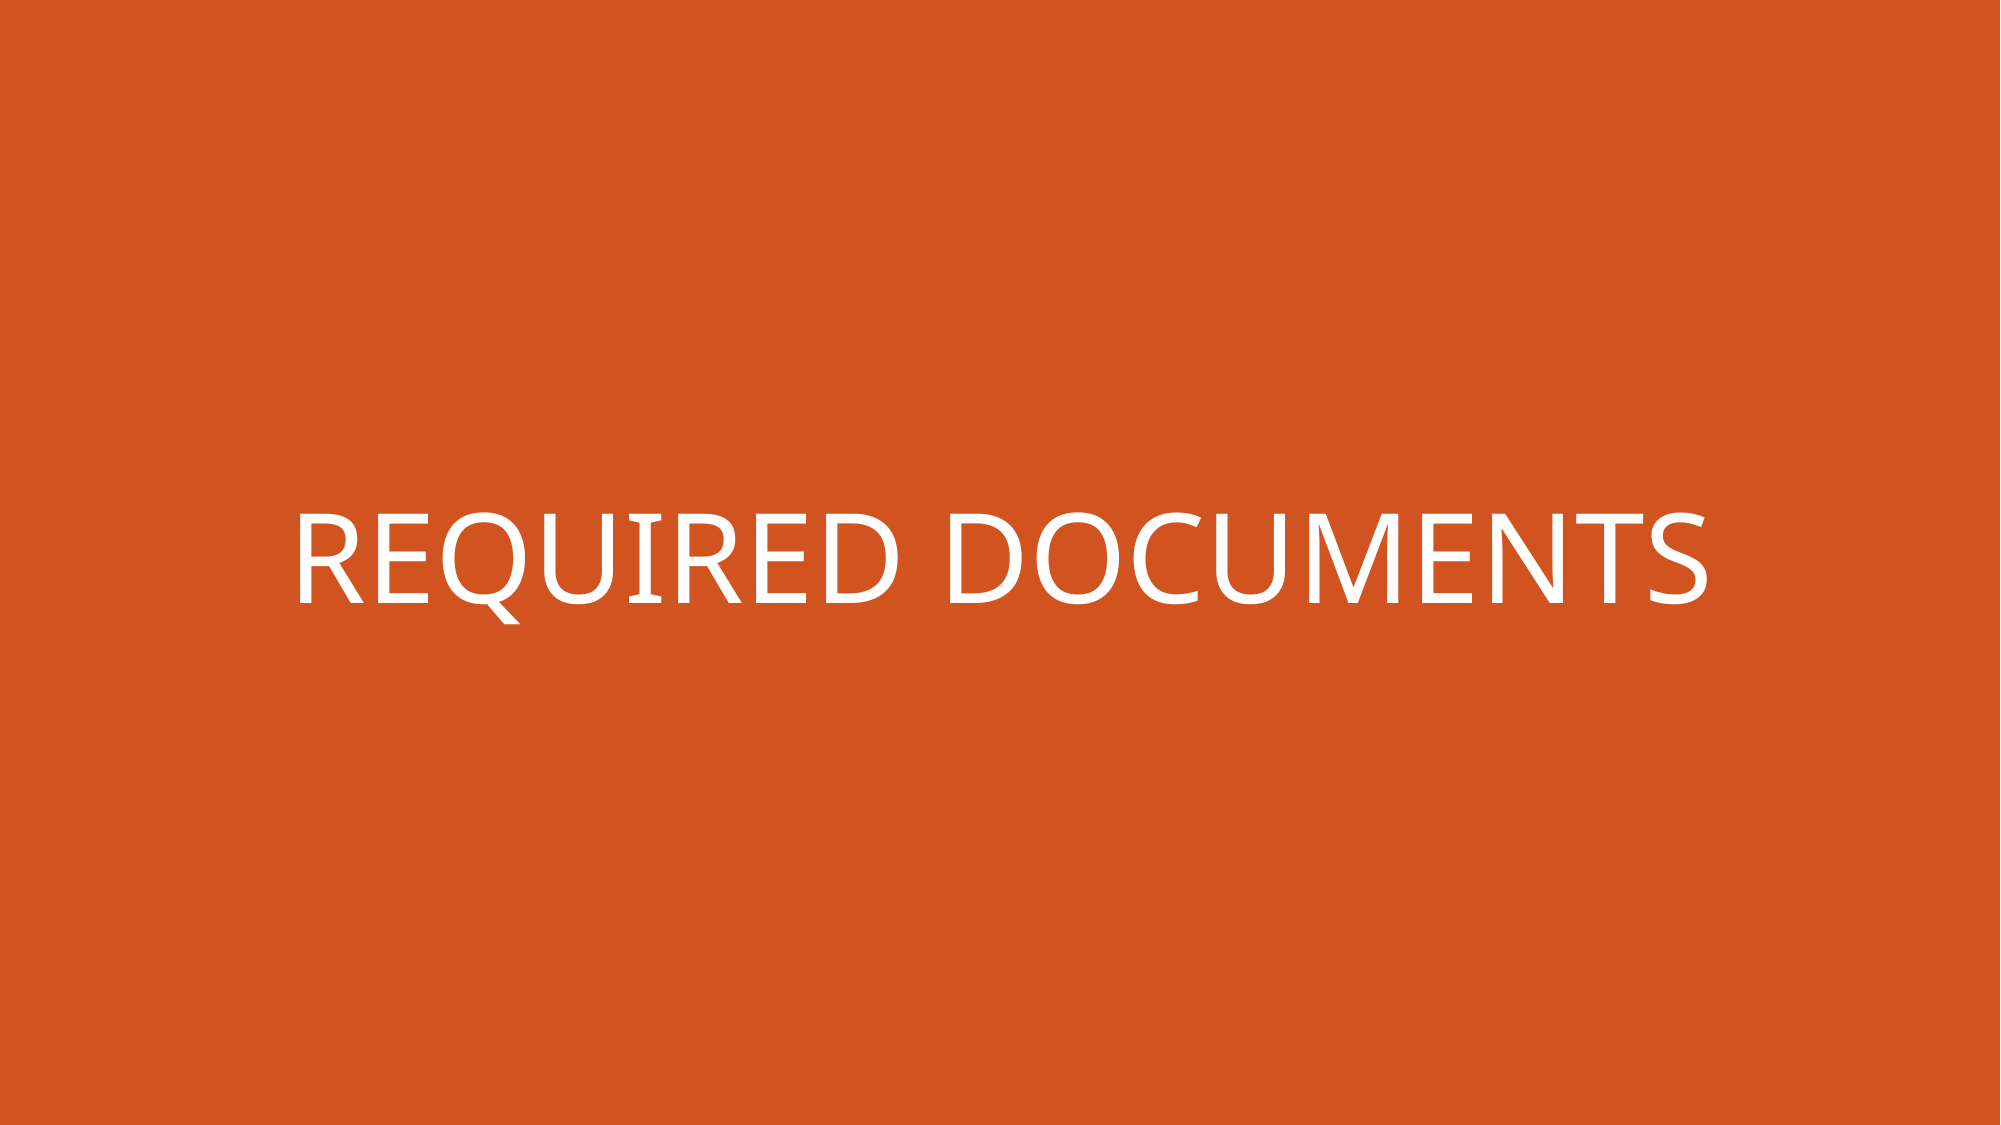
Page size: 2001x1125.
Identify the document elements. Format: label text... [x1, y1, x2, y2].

title Required documents [100, 112, 1902, 1013]
